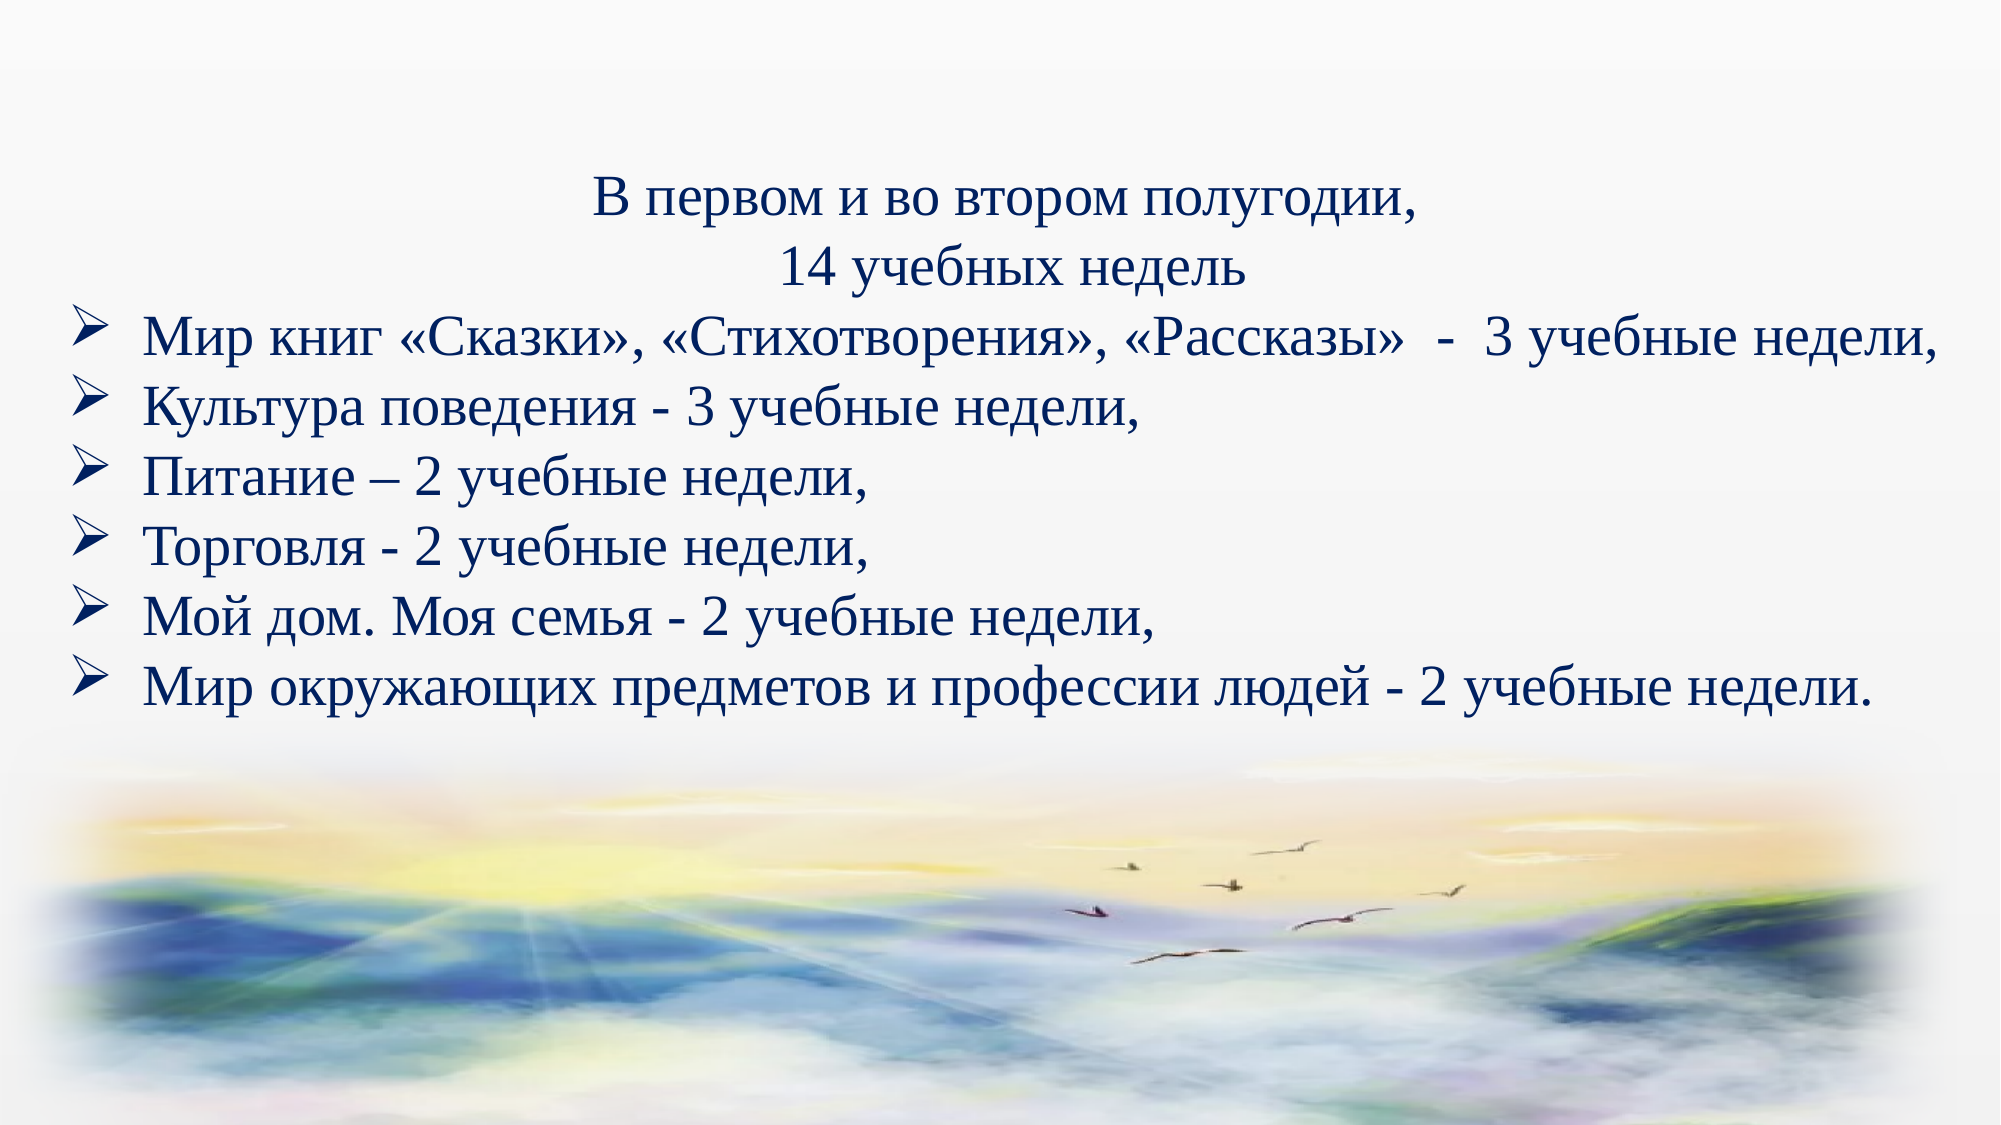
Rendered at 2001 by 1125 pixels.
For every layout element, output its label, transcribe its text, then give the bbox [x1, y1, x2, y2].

text_box В первом и во втором полугодии, 14 учебных недель Мир книг «Сказки», «Стихотворения», «Рассказы» - 3 учебные недели, Культура поведения - 3 учебные недели, Питание – 2 учебные недели, Торговля - 2 учебные недели, Мой дом. Моя семья - 2 учебные недели, Мир окружающих предметов и профессии людей - 2 учебные недели. [0, 0, 1973, 795]
picture [0, 719, 1957, 1125]
